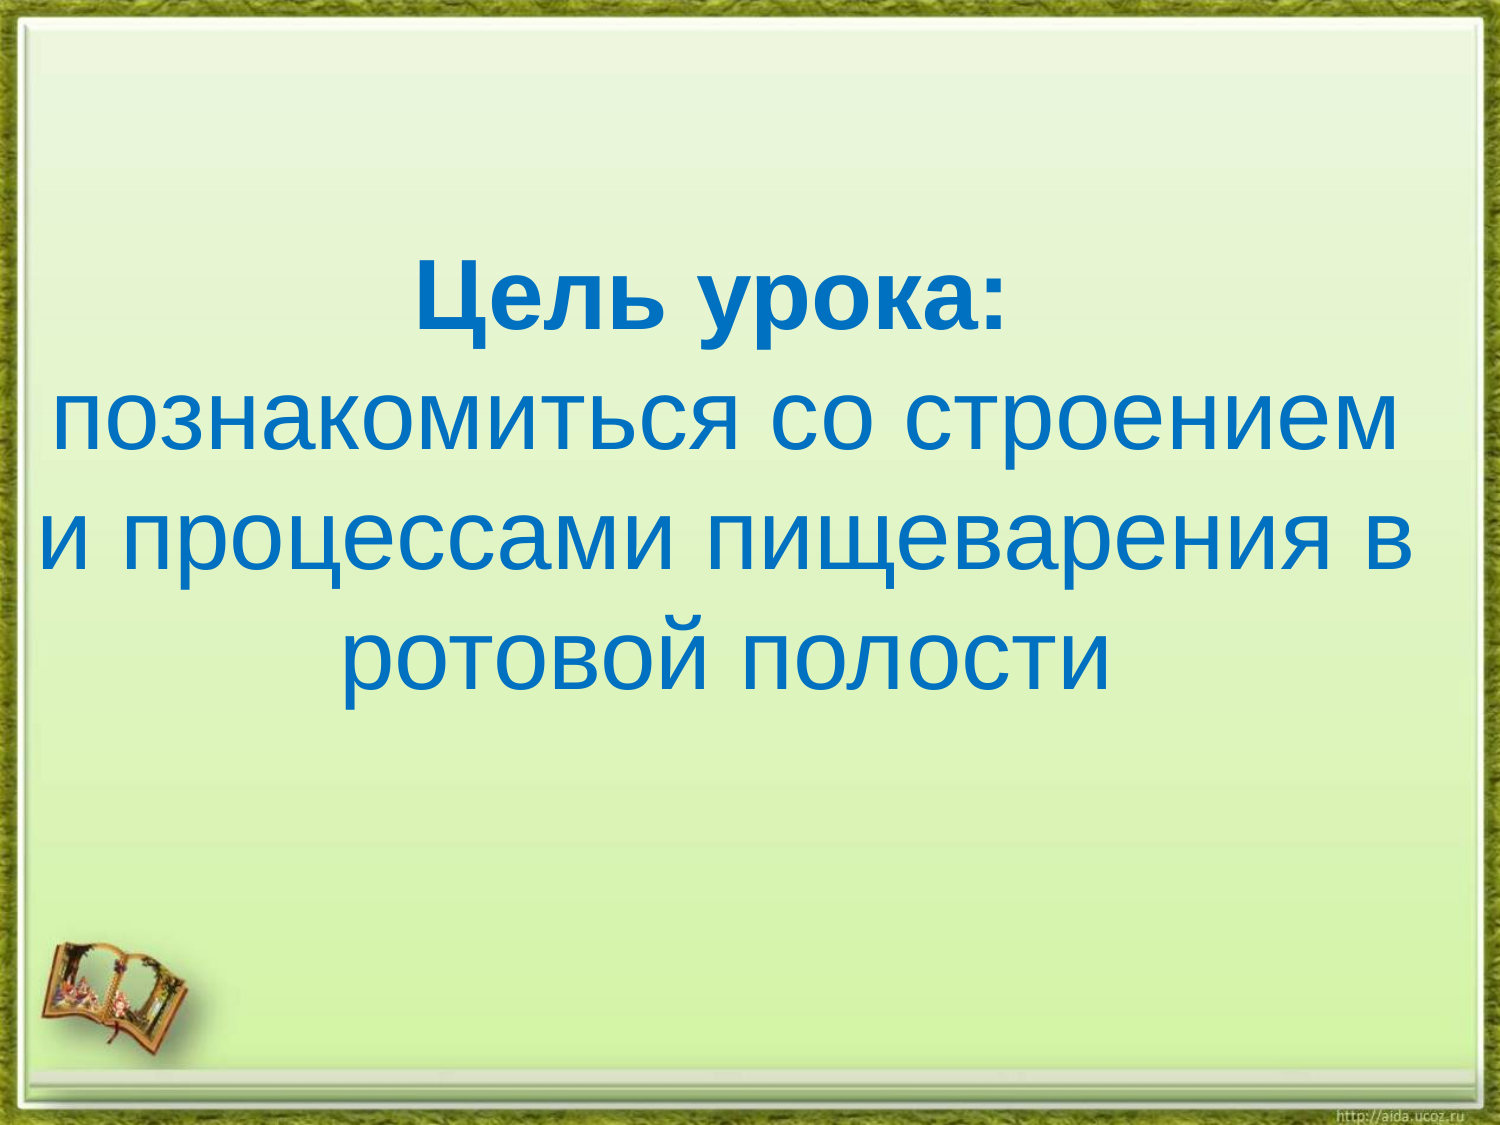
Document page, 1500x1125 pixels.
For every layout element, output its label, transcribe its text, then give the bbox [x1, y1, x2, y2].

picture [0, 0, 1500, 1125]
text_box Цель урока: познакомиться со строением и процессами пищеварения в ротовой полости [0, 222, 1453, 718]
